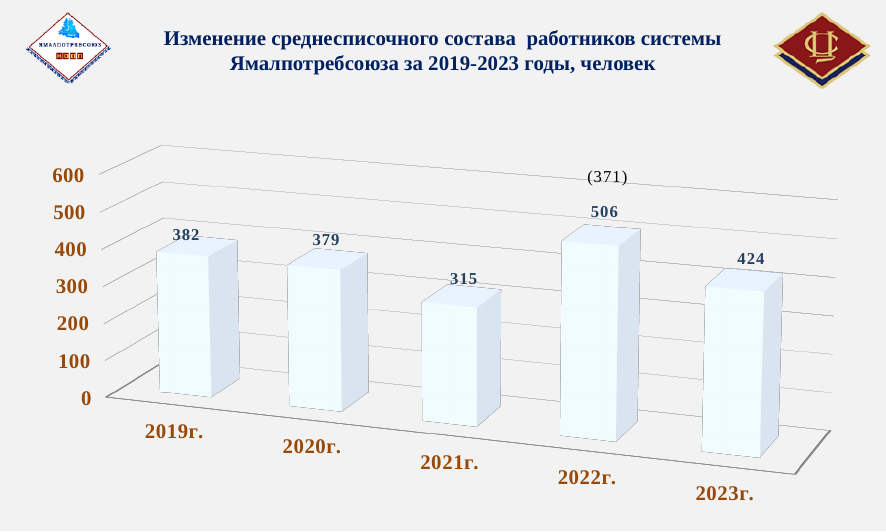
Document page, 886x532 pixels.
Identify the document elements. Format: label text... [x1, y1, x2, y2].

chart [0, 119, 886, 532]
text_box Изменение среднесписочного состава работников системы Ямалпотребсоюза за 2019-2023 годы, человек [164, 17, 768, 83]
picture [772, 12, 871, 89]
picture [0, 0, 160, 119]
